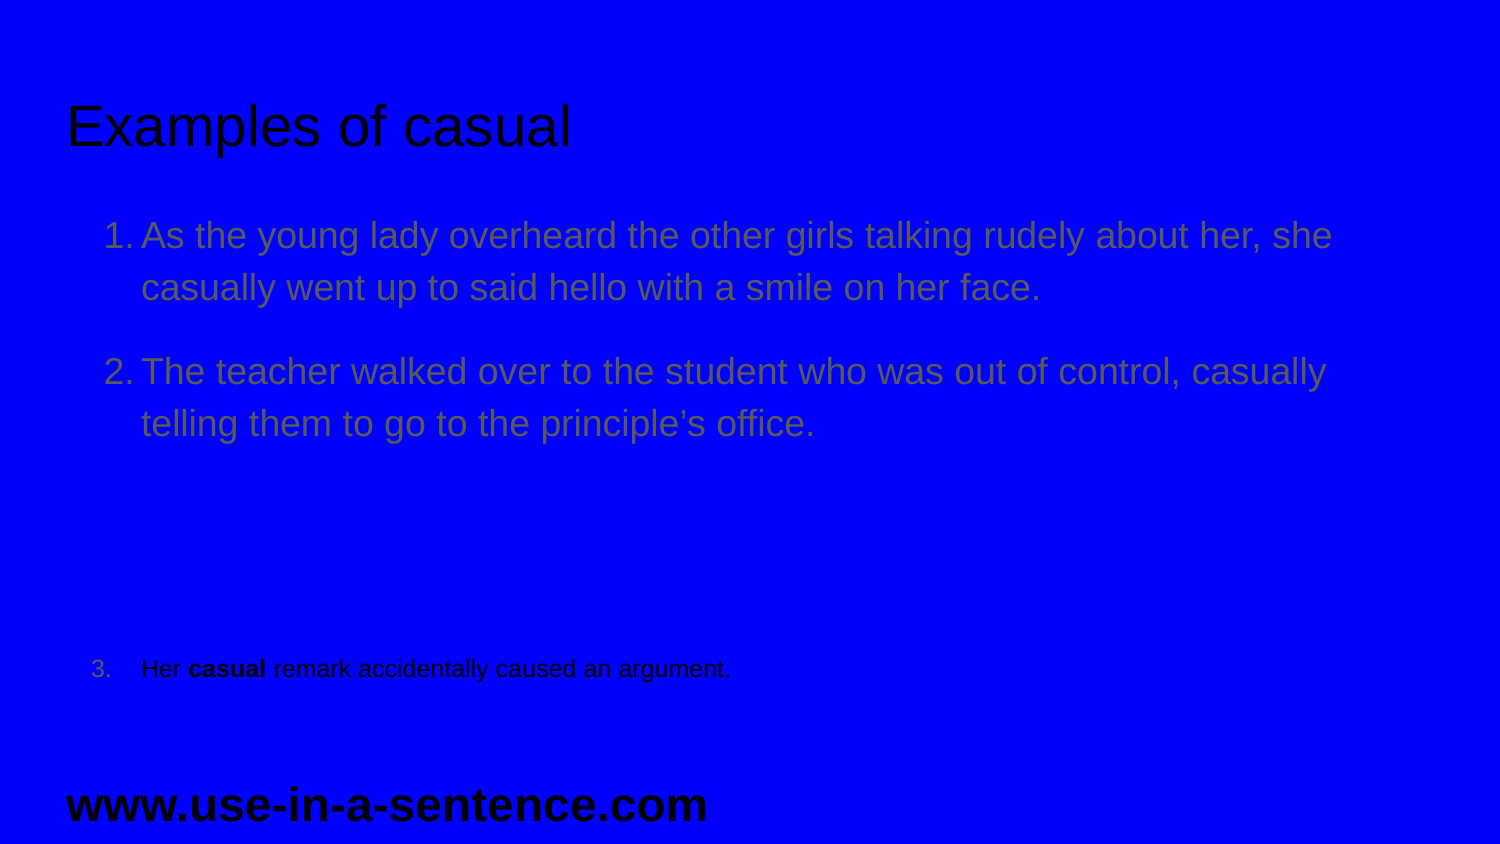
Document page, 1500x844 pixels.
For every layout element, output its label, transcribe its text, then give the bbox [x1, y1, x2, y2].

title Examples of casual [51, 72, 1449, 167]
list As the young lady overheard the other girls talking rudely about her, she casually went up to said hello with a smile on her face. The teacher walked over to the student who was out of control, casually telling them to go to the principle’s office. Her casual remark accidentally caused an argument. www.use-in-a-sentence.com [51, 189, 1449, 750]
